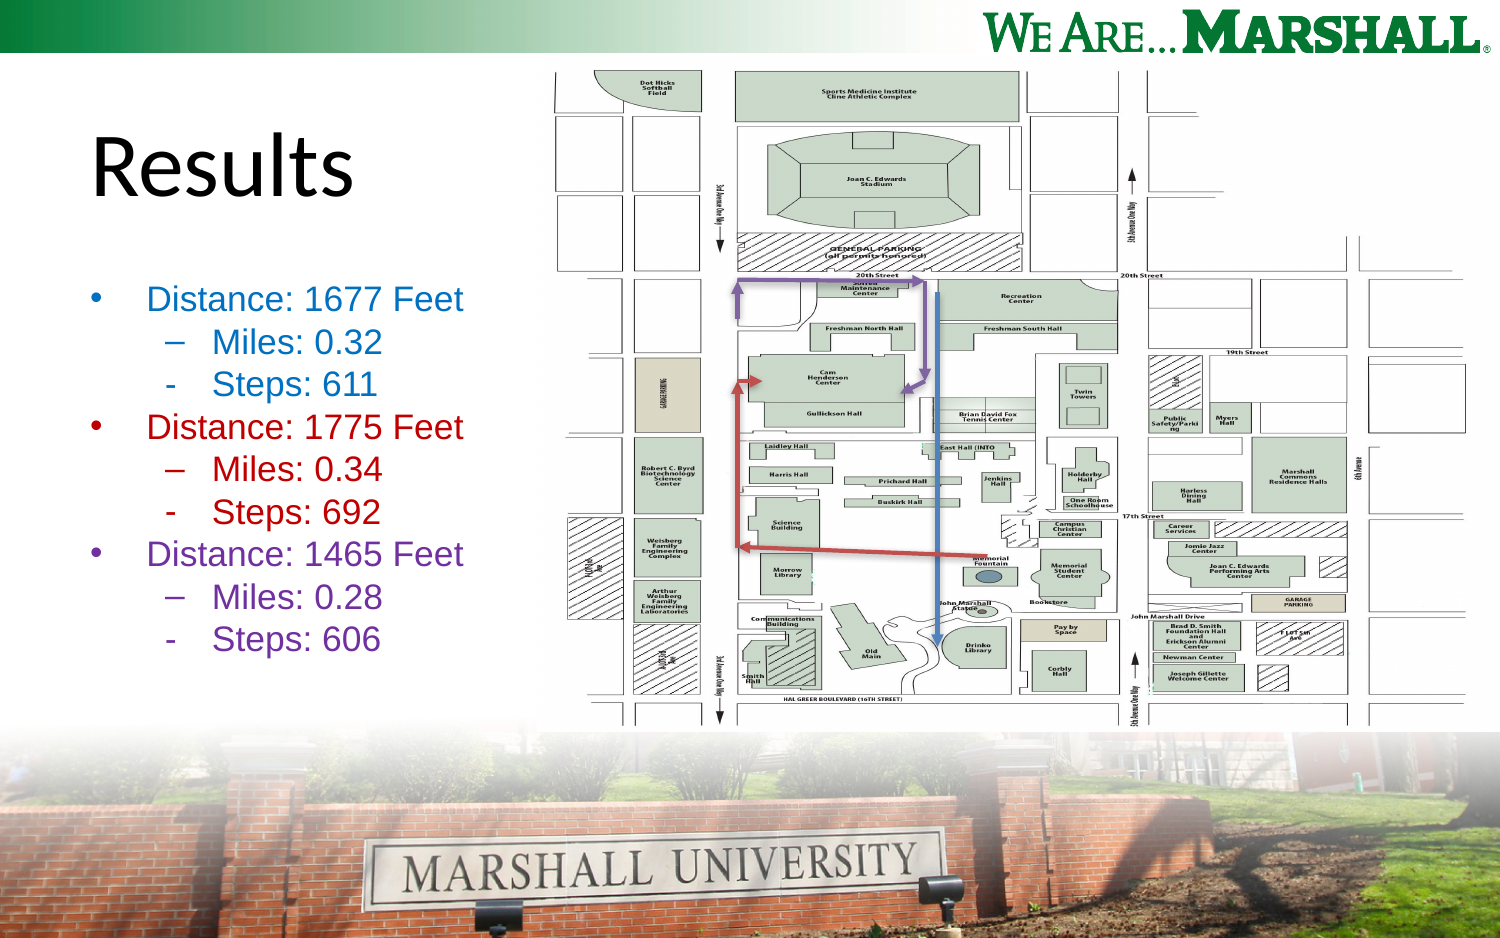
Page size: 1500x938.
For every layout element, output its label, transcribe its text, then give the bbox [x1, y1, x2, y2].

list Distance: 1677 Feet Miles: 0.32 Steps: 611 Distance: 1775 Feet Miles: 0.34 Steps: 692 Distance: 1465 Feet Miles: 0.28 Steps: 606 [75, 268, 1425, 750]
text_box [899, 380, 926, 394]
picture [0, 0, 1500, 938]
title Results [75, 81, 532, 238]
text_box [737, 546, 988, 557]
